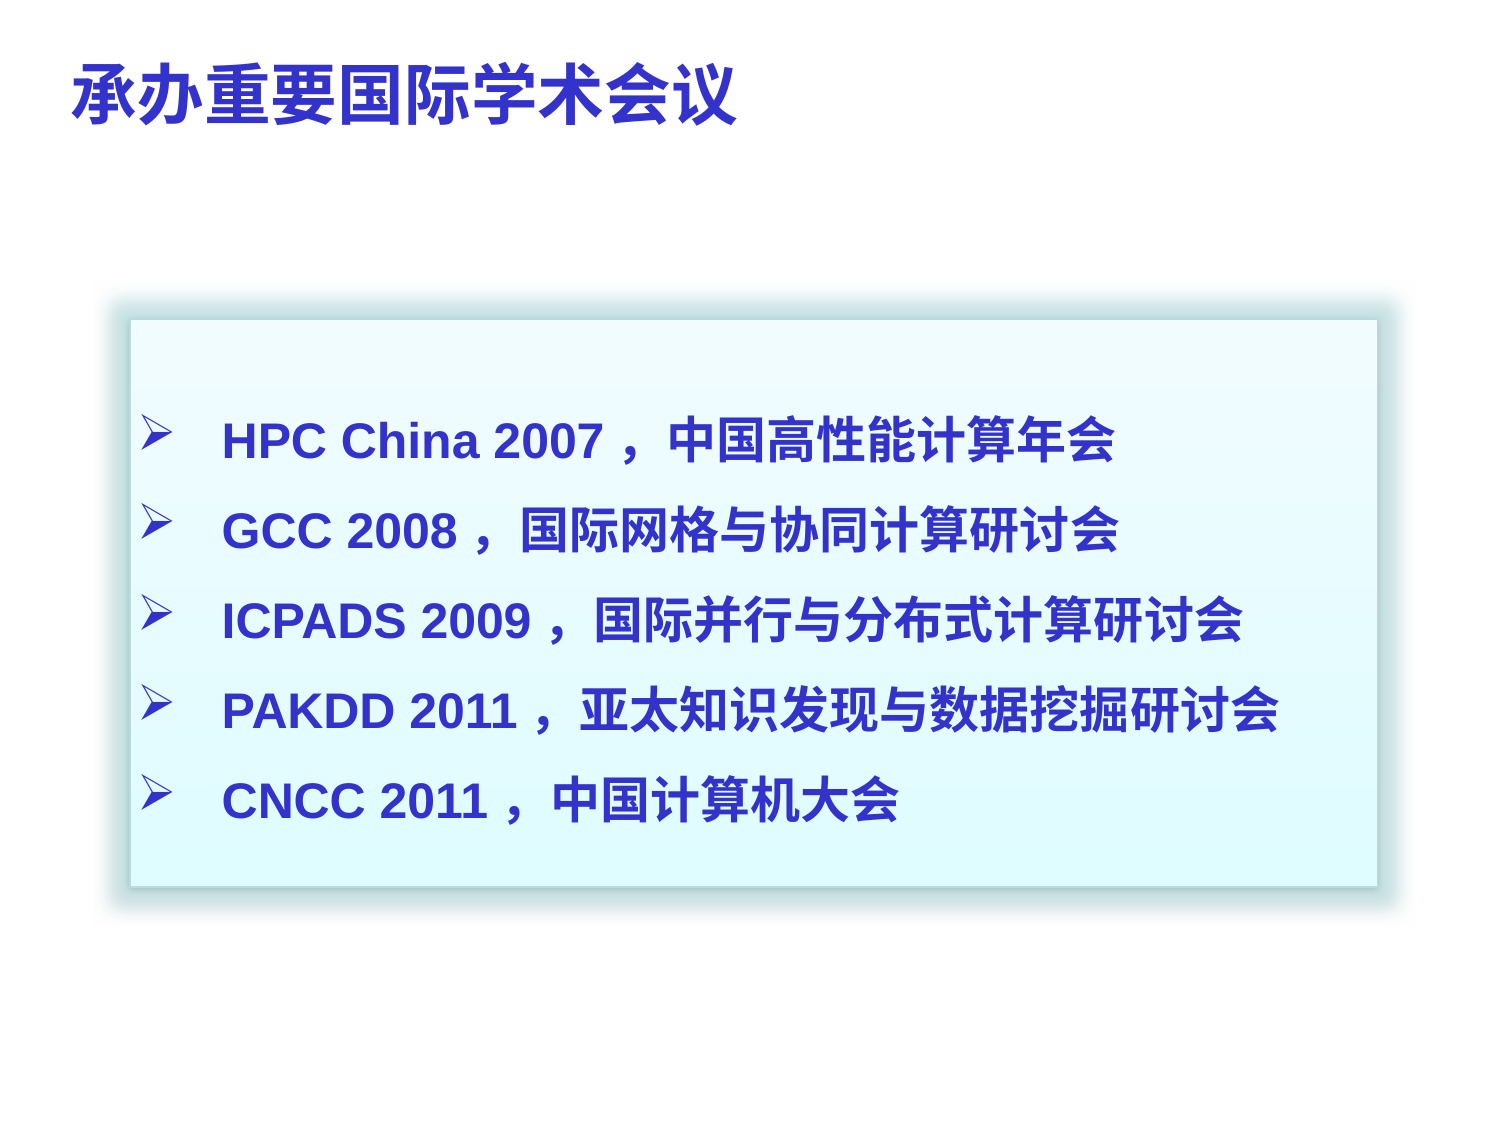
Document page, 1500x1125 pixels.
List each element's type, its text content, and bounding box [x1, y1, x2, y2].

text_box HPC China 2007，中国高性能计算年会 GCC 2008，国际网格与协同计算研讨会 ICPADS 2009，国际并行与分布式计算研讨会 PAKDD 2011，亚太知识发现与数据挖掘研讨会 CNCC 2011，中国计算机大会 [129, 318, 1378, 888]
text_box 承办重要国际学术会议 [55, 45, 1370, 141]
